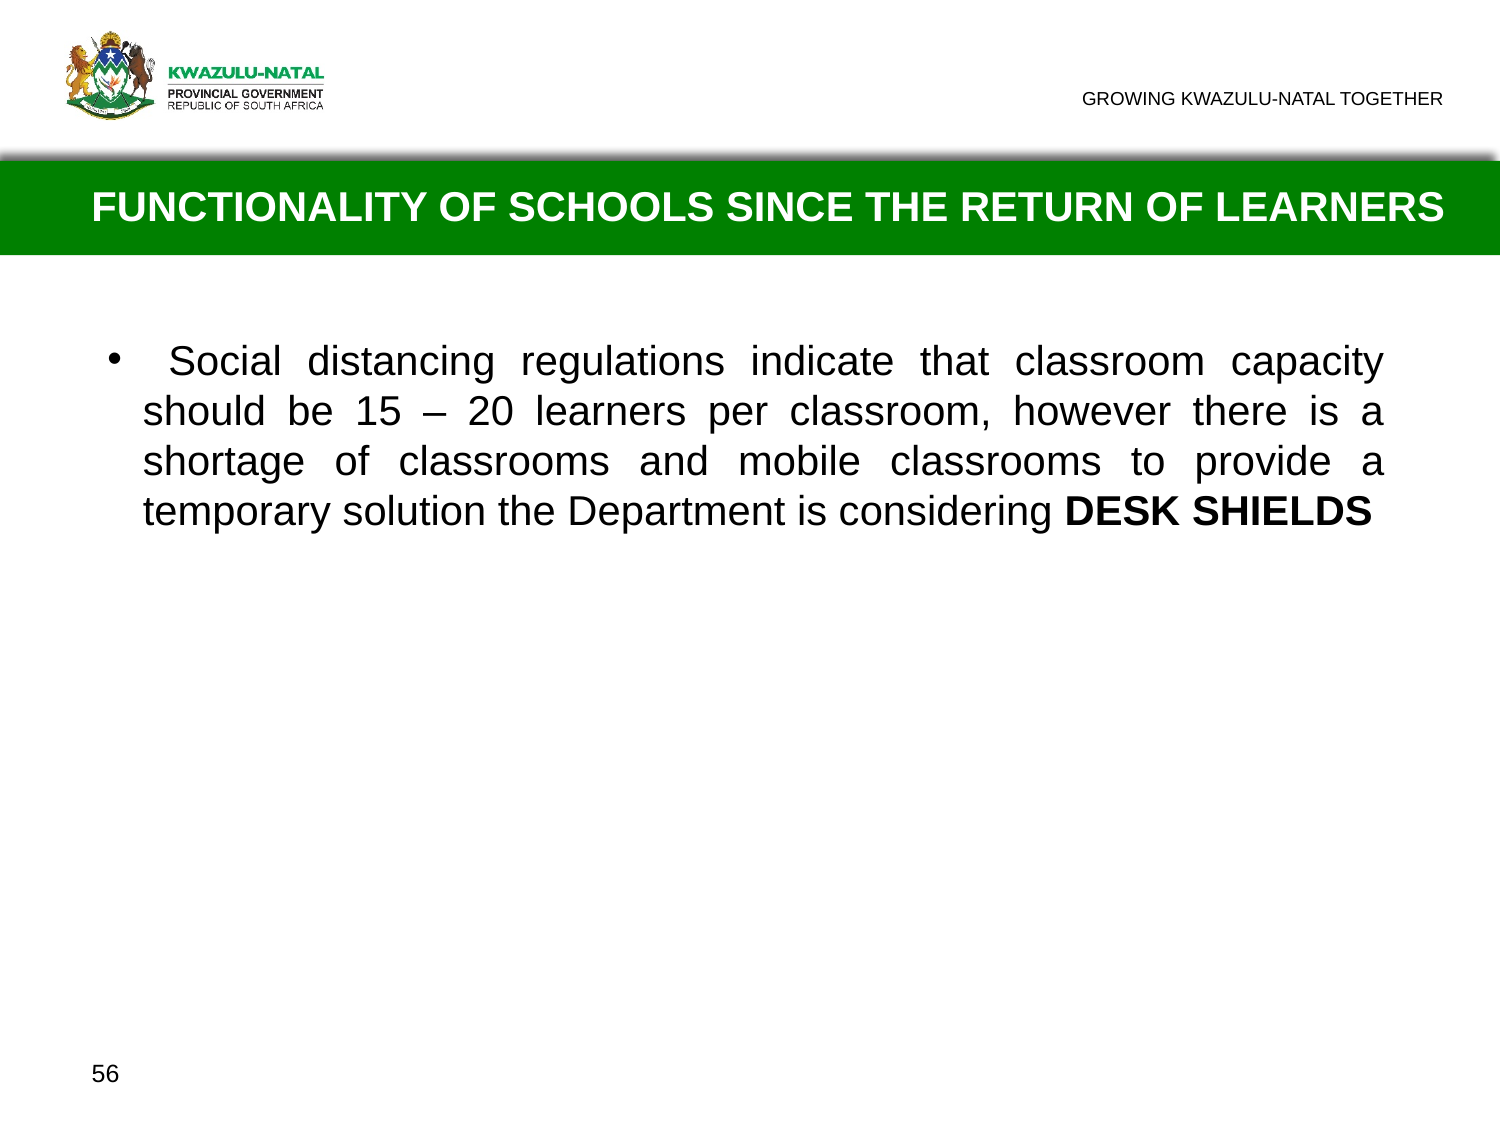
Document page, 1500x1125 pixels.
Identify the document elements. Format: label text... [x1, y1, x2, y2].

picture [64, 30, 325, 121]
text_box FUNCTIONALITY OF SCHOOLS SINCE THE RETURN OF LEARNERS [76, 172, 1471, 238]
text_box [0, 160, 1500, 256]
text_box GROWING KWAZULU-NATAL TOGETHER [1067, 79, 1500, 117]
slide_number 56 [76, 1042, 427, 1103]
text_box Social distancing regulations indicate that classroom capacity should be 15 – 20 learners per classroom, however there is a shortage of classrooms and mobile classrooms to provide a temporary solution the Department is considering DESK SHIELDS [53, 326, 1400, 542]
